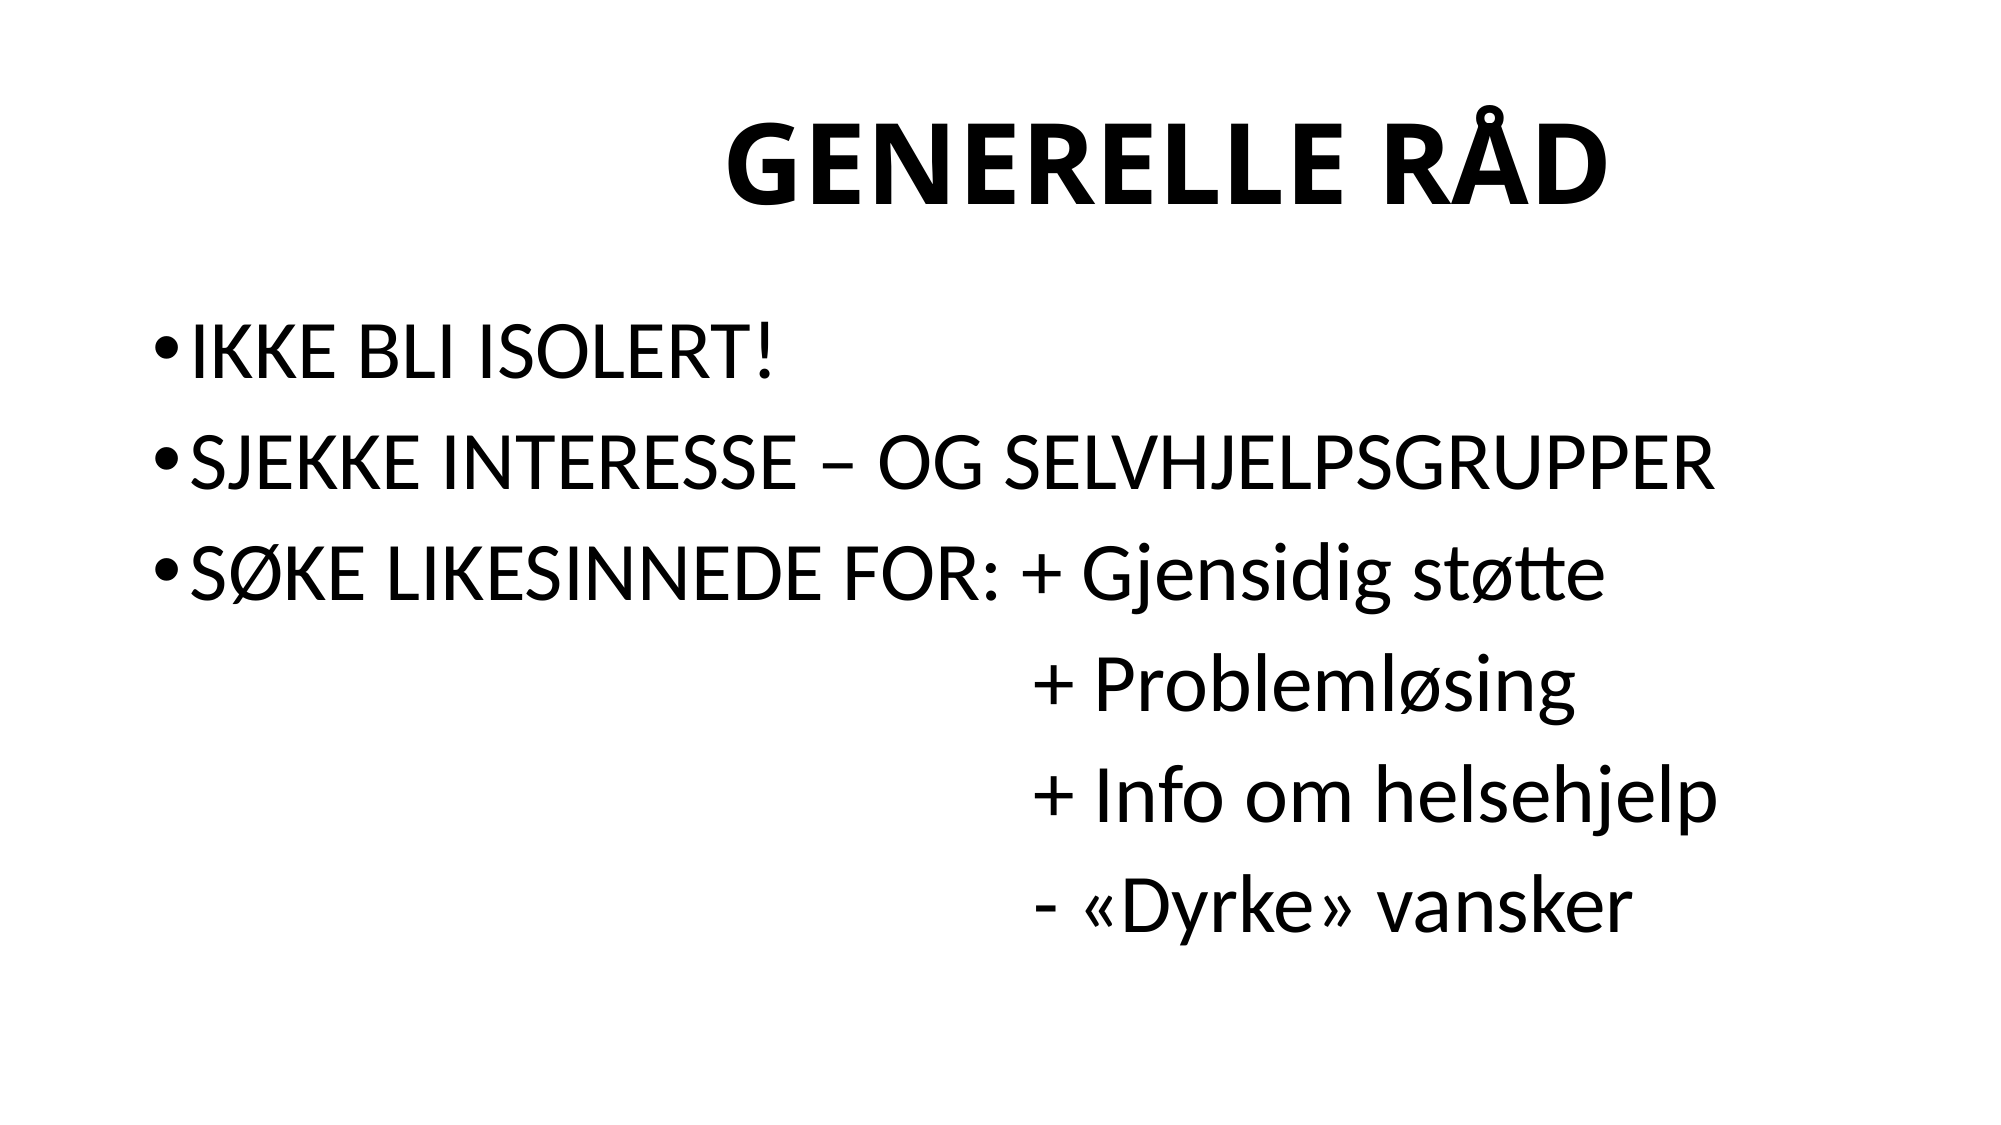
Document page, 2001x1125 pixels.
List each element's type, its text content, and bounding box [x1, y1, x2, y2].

list IKKE BLI ISOLERT! SJEKKE INTERESSE – OG SELVHJELPSGRUPPER SØKE LIKESINNEDE FOR: + Gjensidig støtte + Problemløsing + Info om helsehjelp - «Dyrke» vansker [137, 299, 1863, 1014]
title GENERELLE RÅD [137, 59, 1863, 278]
